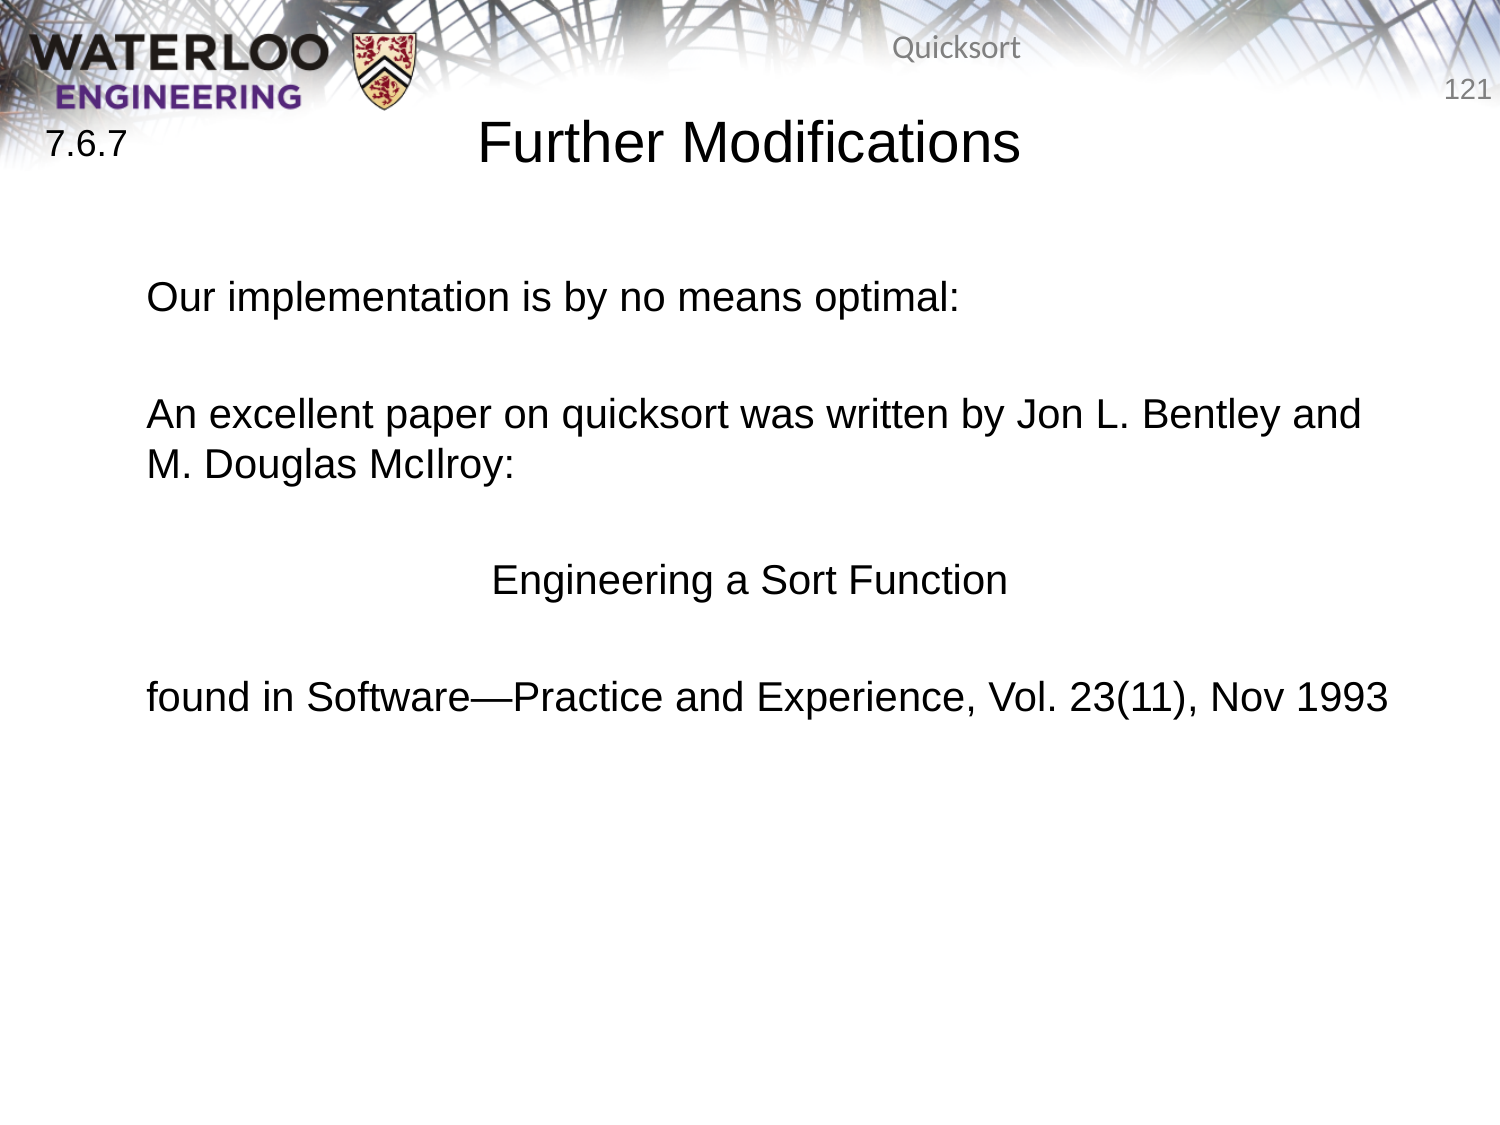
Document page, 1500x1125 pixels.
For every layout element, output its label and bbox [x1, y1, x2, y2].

text_box [30, 111, 143, 172]
title [74, 44, 1426, 233]
picture [0, 0, 1500, 1125]
list [74, 262, 1426, 1006]
